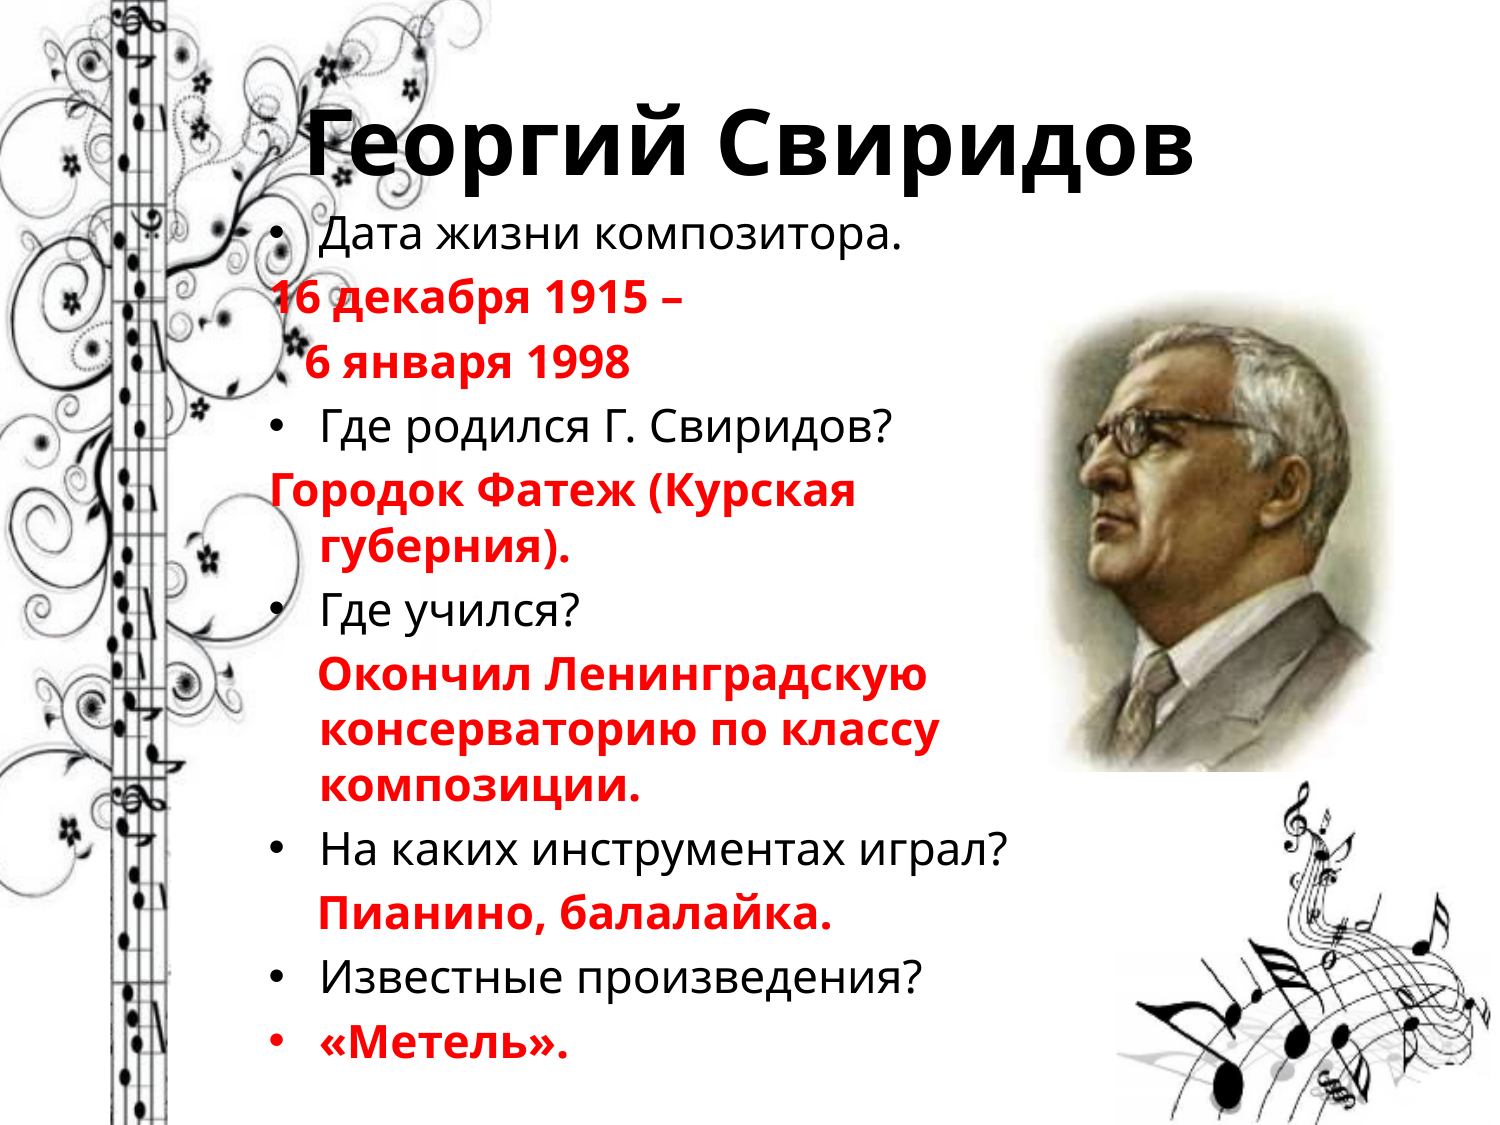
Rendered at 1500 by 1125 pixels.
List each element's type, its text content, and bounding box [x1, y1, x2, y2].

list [1033, 290, 1395, 773]
title Георгий Свиридов [75, 45, 1425, 233]
picture [0, 0, 1500, 1125]
text_box Дата жизни композитора. 16 декабря 1915 – 6 января 1998 Где родился Г. Свиридов? Городок Фатеж (Курская губерния). Где учился? Окончил Ленинградскую консерваторию по классу композиции. На каких инструментах играл? Пианино, балалайка. Известные произведения? «Метель». [253, 196, 1046, 1094]
